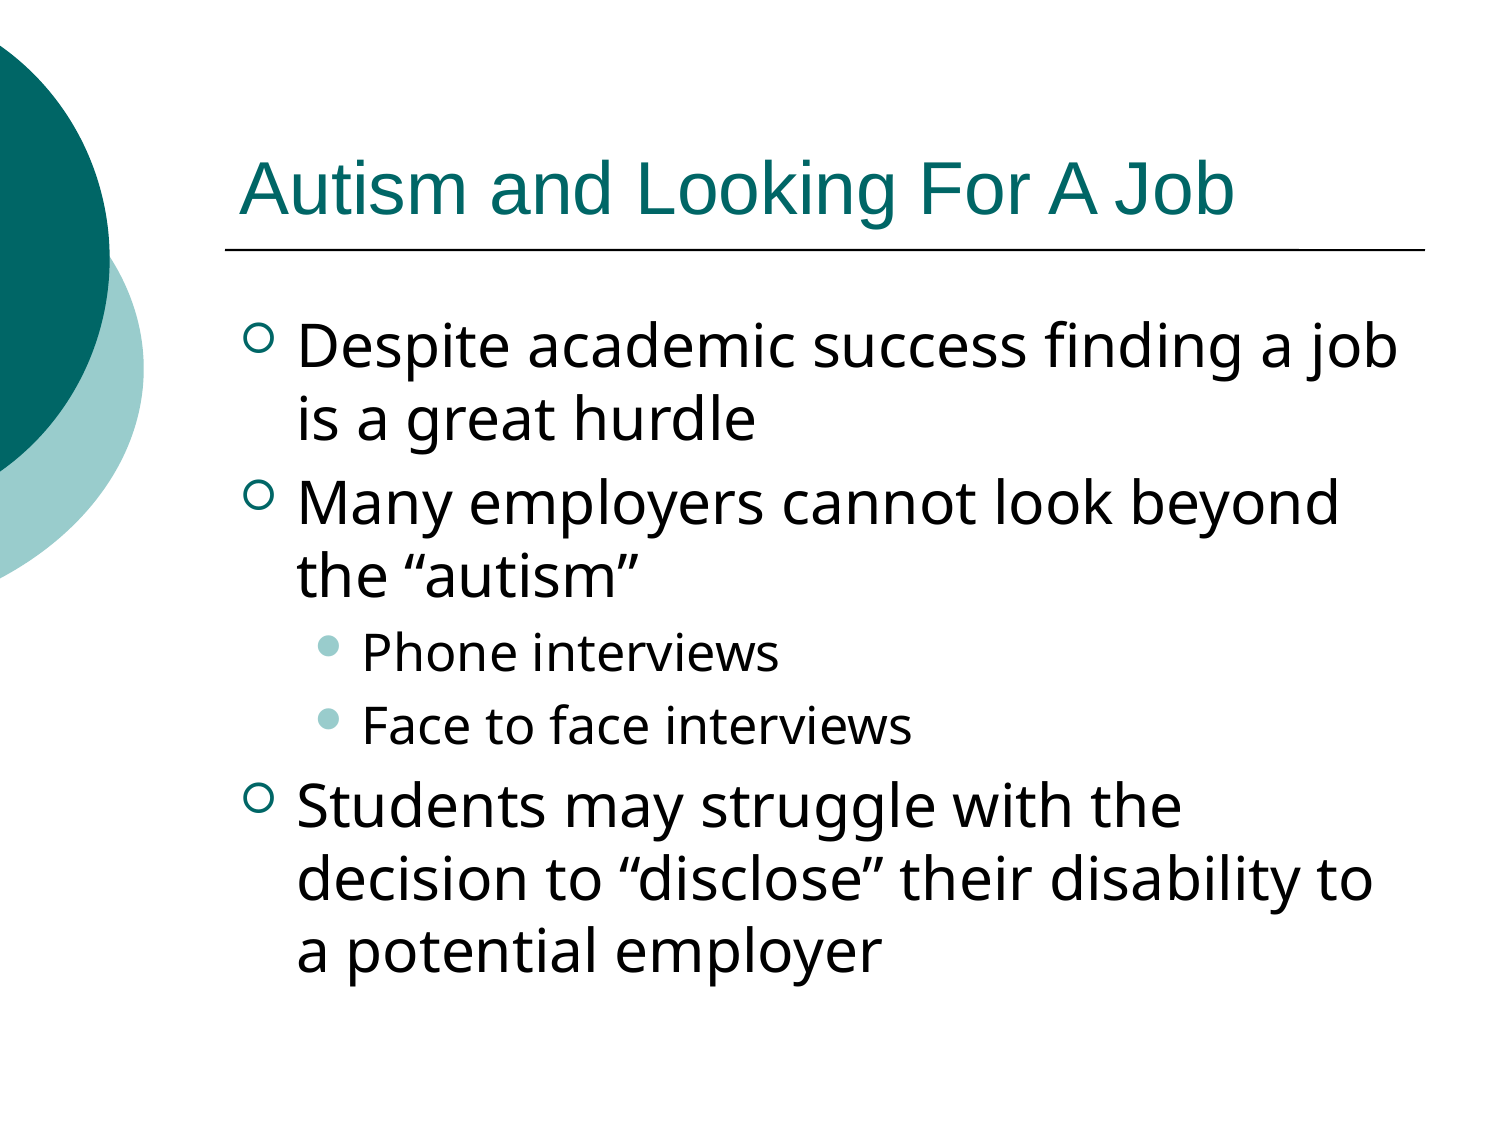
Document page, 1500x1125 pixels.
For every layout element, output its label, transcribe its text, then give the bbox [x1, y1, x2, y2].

title Autism and Looking For A Job [224, 49, 1425, 237]
list Despite academic success finding a job is a great hurdle Many employers cannot look beyond the “autism” Phone interviews Face to face interviews Students may struggle with the decision to “disclose” their disability to a potential employer [224, 299, 1425, 975]
